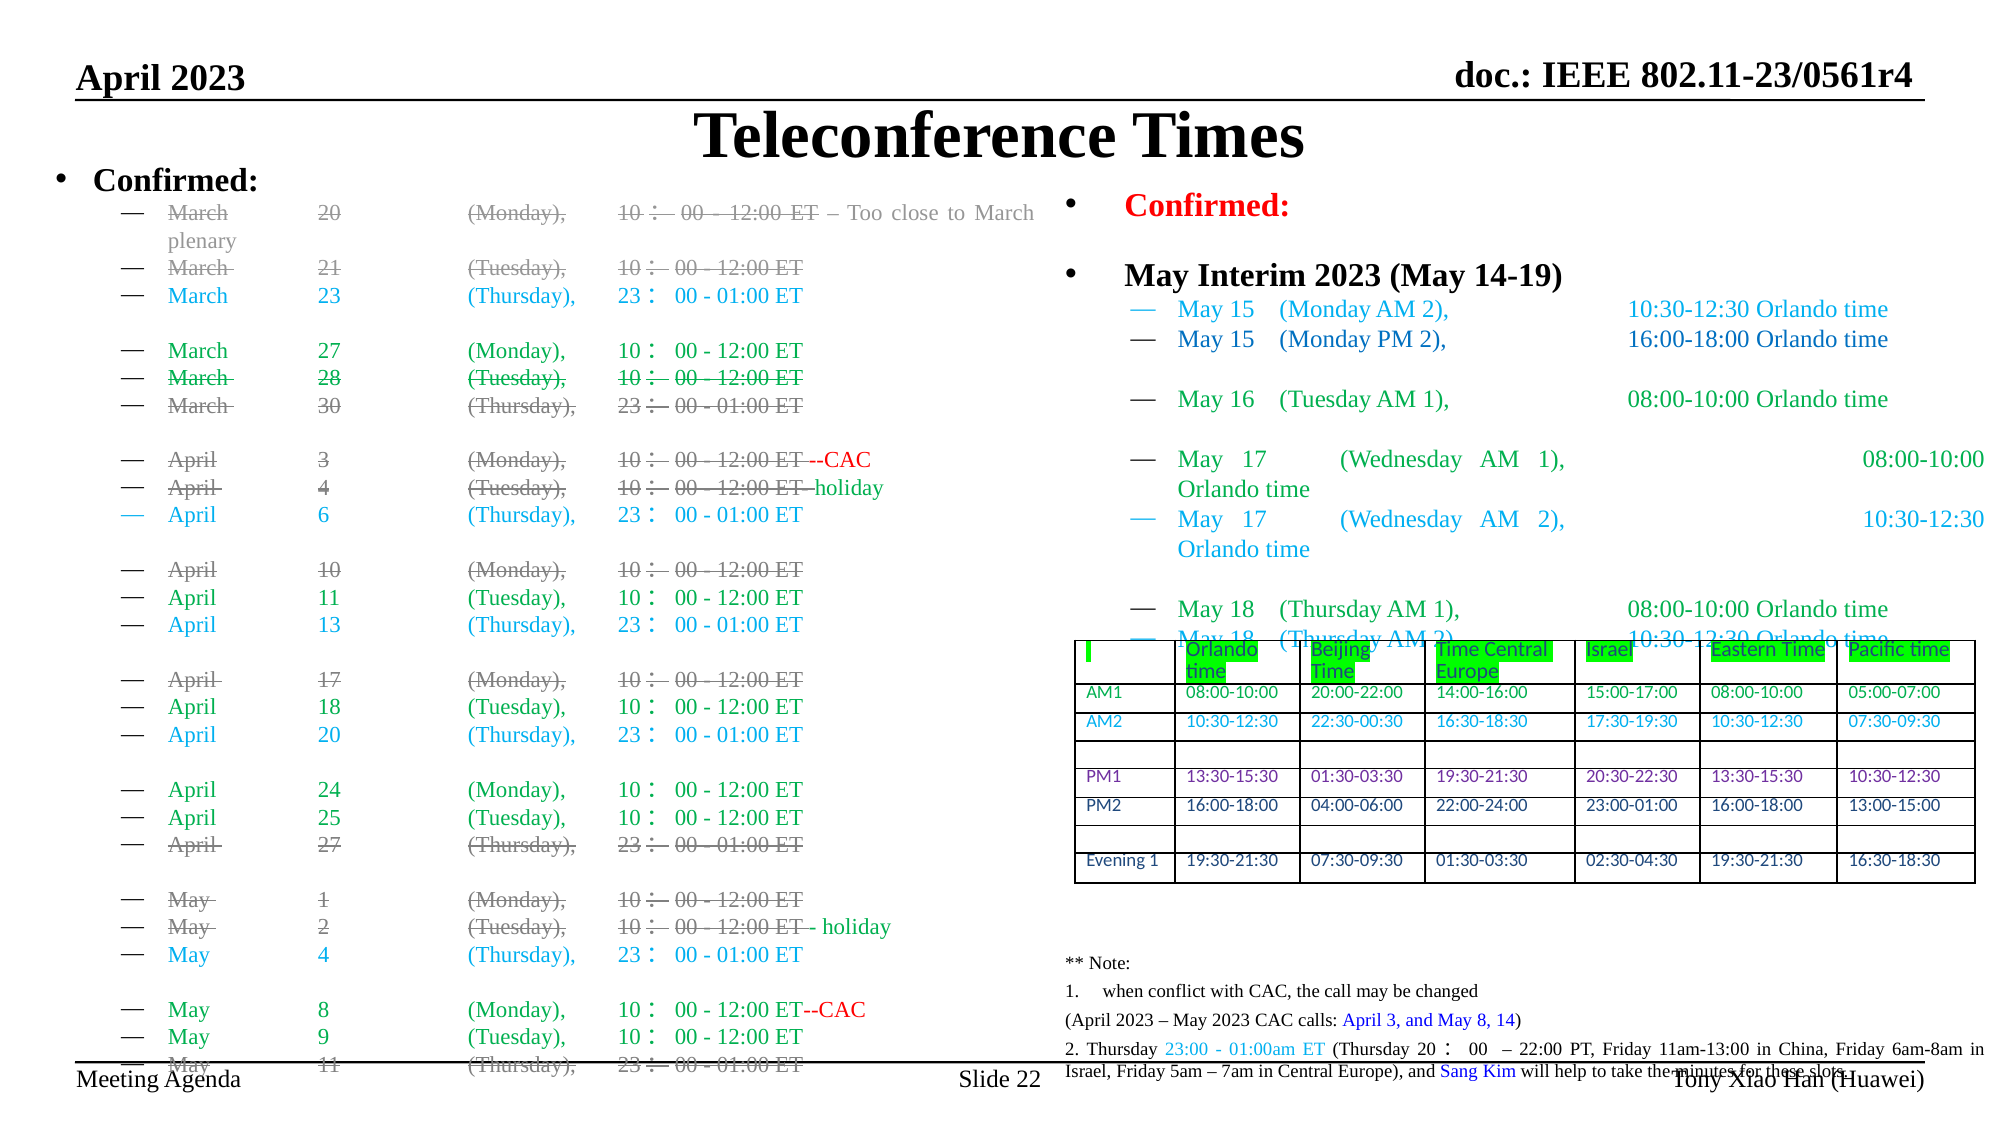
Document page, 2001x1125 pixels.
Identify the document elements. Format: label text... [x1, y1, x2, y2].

table_cell 10:30-12:30 [1701, 714, 1836, 740]
table_cell 13:00-15:00 [1838, 798, 1974, 825]
table_header Pacific time [1838, 641, 1974, 683]
table_cell 23:00-01:00 [1576, 798, 1699, 825]
table_cell [1076, 826, 1174, 852]
table_cell 02:30-04:30 [1576, 854, 1699, 882]
table_cell [1426, 826, 1574, 852]
table_cell [1701, 826, 1836, 852]
table_cell 05:00-07:00 [1838, 685, 1974, 712]
table_cell 16:30-18:30 [1426, 714, 1574, 740]
table_cell [1576, 826, 1699, 852]
table_cell 17:30-19:30 [1576, 714, 1699, 740]
table_cell [1426, 742, 1574, 768]
table_cell 01:30-03:30 [1426, 854, 1574, 882]
table_cell 07:30-09:30 [1301, 854, 1424, 882]
table_cell [1838, 826, 1974, 852]
table_cell 20:00-22:00 [1301, 685, 1424, 712]
table_cell [1301, 826, 1424, 852]
table_cell [1838, 742, 1974, 768]
table_header Orlando time [1176, 641, 1299, 683]
text_box Confirmed: May Interim 2023 (May 14-19) May 15 (Monday AM 2), 10:30-12:30 Orlando time May 15 (Monday PM 2), 16:00-18:00 Orlando time May 16 (Tuesday AM 1), 08:00-10:00 Orlando time May 17 (Wednesday AM 1), 08:00-10:00 Orlando time May 17 (Wednesday AM 2), 10:30-12:30 Orlando time May 18 (Thursday AM 1), 08:00-10:00 Orlando time May 18 (Thursday AM 2), 10:30-12:30 Orlando time ** Note: when conflict with CAC, the call may be changed (April 2023 – May 2023 CAC calls: April 3, and May 8, 14) 2. Thursday 23:00 - 01:00am ET (Thursday 20：00 – 22:00 PT, Friday 11am-13:00 in China, Friday 6am-8am in Israel, Friday 5am – 7am in Central Europe), and Sang Kim will help to take the minutes for these slots. [1050, 175, 2000, 1026]
table_cell 14:00-16:00 [1426, 685, 1574, 712]
table_cell PM1 [1076, 769, 1174, 797]
table_cell 04:00-06:00 [1301, 798, 1424, 825]
table_cell 19:30-21:30 [1701, 854, 1836, 882]
table_cell 08:00-10:00 [1701, 685, 1836, 712]
table_cell AM1 [1076, 685, 1174, 712]
table_cell 01:30-03:30 [1301, 769, 1424, 797]
text_box Teleconference Times [362, 87, 1638, 175]
table_header Eastern Time [1701, 641, 1836, 683]
table_cell [1176, 826, 1299, 852]
table_cell 13:30-15:30 [1701, 769, 1836, 797]
text_box Confirmed: March 20 (Monday), 10：00 - 12:00 ET – Too close to March plenary March 21 (Tuesday), 10：00 - 12:00 ET March 23 (Thursday), 23：00 - 01:00 ET March 27 (Monday), 10：00 - 12:00 ET March 28 (Tuesday), 10：00 - 12:00 ET March 30 (Thursday), 23：00 - 01:00 ET April 3 (Monday), 10：00 - 12:00 ET --CAC April 4 (Tuesday), 10：00 - 12:00 ET- holiday April 6 (Thursday), 23：00 - 01:00 ET April 10 (Monday), 10：00 - 12:00 ET April 11 (Tuesday), 10：00 - 12:00 ET April 13 (Thursday), 23：00 - 01:00 ET April 17 (Monday), 10：00 - 12:00 ET April 18 (Tuesday), 10：00 - 12:00 ET April 20 (Thursday), 23：00 - 01:00 ET April 24 (Monday), 10：00 - 12:00 ET April 25 (Tuesday), 10：00 - 12:00 ET April 27 (Thursday), 23：00 - 01:00 ET May 1 (Monday), 10：00 - 12:00 ET May 2 (Tuesday), 10：00 - 12:00 ET - holiday May 4 (Thursday), 23：00 - 01:00 ET May 8 (Monday), 10：00 - 12:00 ET--CAC May 9 (Tuesday), 10：00 - 12:00 ET May 11 (Thursday), 23：00 - 01:00 ET [40, 150, 1050, 1051]
table_cell Evening 1 [1076, 854, 1174, 882]
table_cell PM2 [1076, 798, 1174, 825]
table_cell 13:30-15:30 [1176, 769, 1299, 797]
table_cell 16:00-18:00 [1176, 798, 1299, 825]
table_header [1076, 641, 1174, 683]
table_cell 16:30-18:30 [1838, 854, 1974, 882]
table_cell 16:00-18:00 [1701, 798, 1836, 825]
table_header Israel [1576, 641, 1699, 683]
table_cell 10:30-12:30 [1838, 769, 1974, 797]
table_header Beijing Time [1301, 641, 1424, 683]
table_cell 22:30-00:30 [1301, 714, 1424, 740]
table_cell [1176, 742, 1299, 768]
table_cell 19:30-21:30 [1176, 854, 1299, 882]
table_cell 07:30-09:30 [1838, 714, 1974, 740]
table_cell [1076, 742, 1174, 768]
table_cell 19:30-21:30 [1426, 769, 1574, 797]
table_cell 15:00-17:00 [1576, 685, 1699, 712]
table_cell AM2 [1076, 714, 1174, 740]
table_cell [1576, 742, 1699, 768]
table_cell [1301, 742, 1424, 768]
table_cell 08:00-10:00 [1176, 685, 1299, 712]
table_cell 22:00-24:00 [1426, 798, 1574, 825]
table_cell [1701, 742, 1836, 768]
table_cell 10:30-12:30 [1176, 714, 1299, 740]
table_header Time Central Europe [1426, 641, 1574, 683]
table_cell 20:30-22:30 [1576, 769, 1699, 797]
